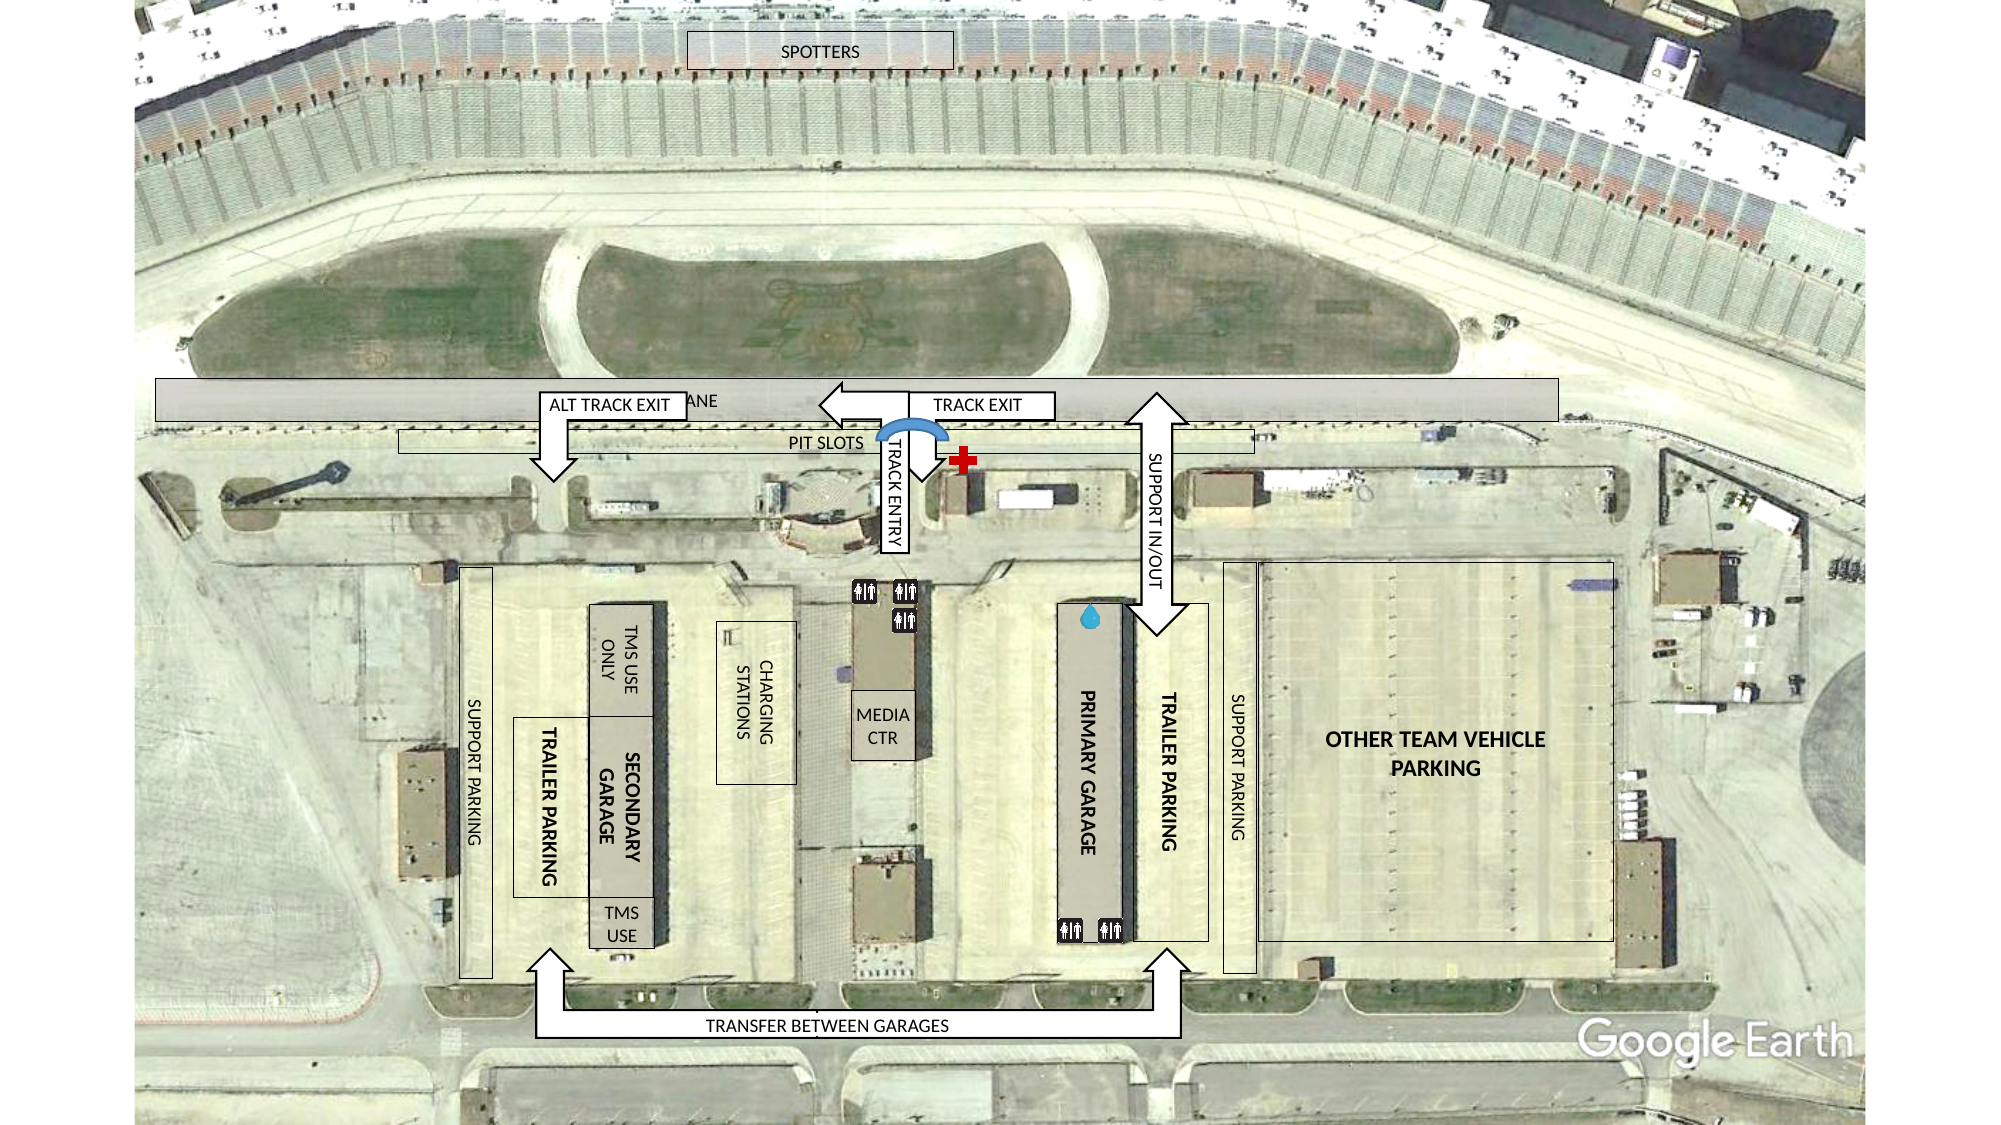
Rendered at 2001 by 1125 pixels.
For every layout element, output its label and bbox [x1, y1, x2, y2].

text_box [819, 361, 916, 626]
picture [134, 0, 1866, 1125]
